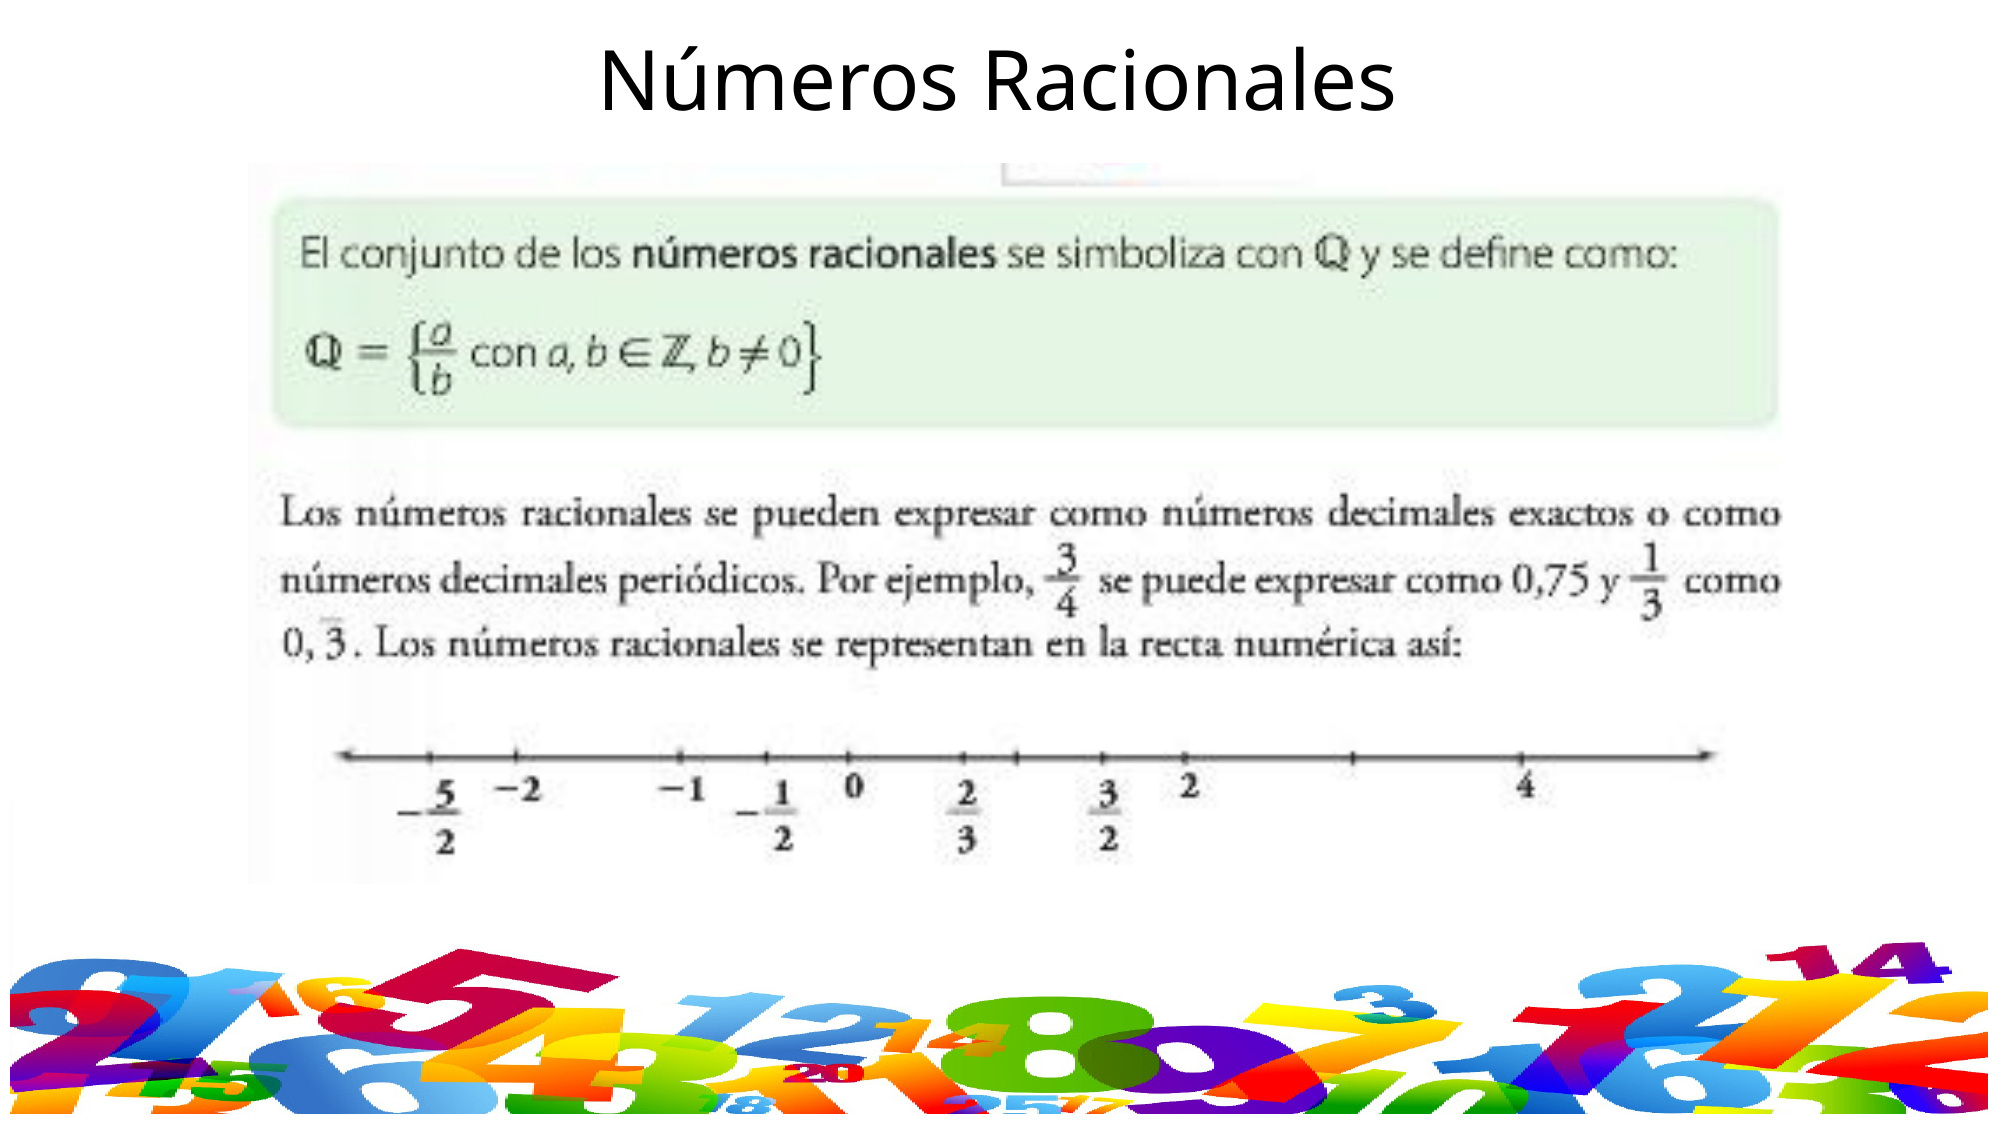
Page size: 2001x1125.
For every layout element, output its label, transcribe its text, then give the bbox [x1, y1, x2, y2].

picture [10, 163, 1988, 1114]
title Números Racionales [247, 27, 1748, 136]
